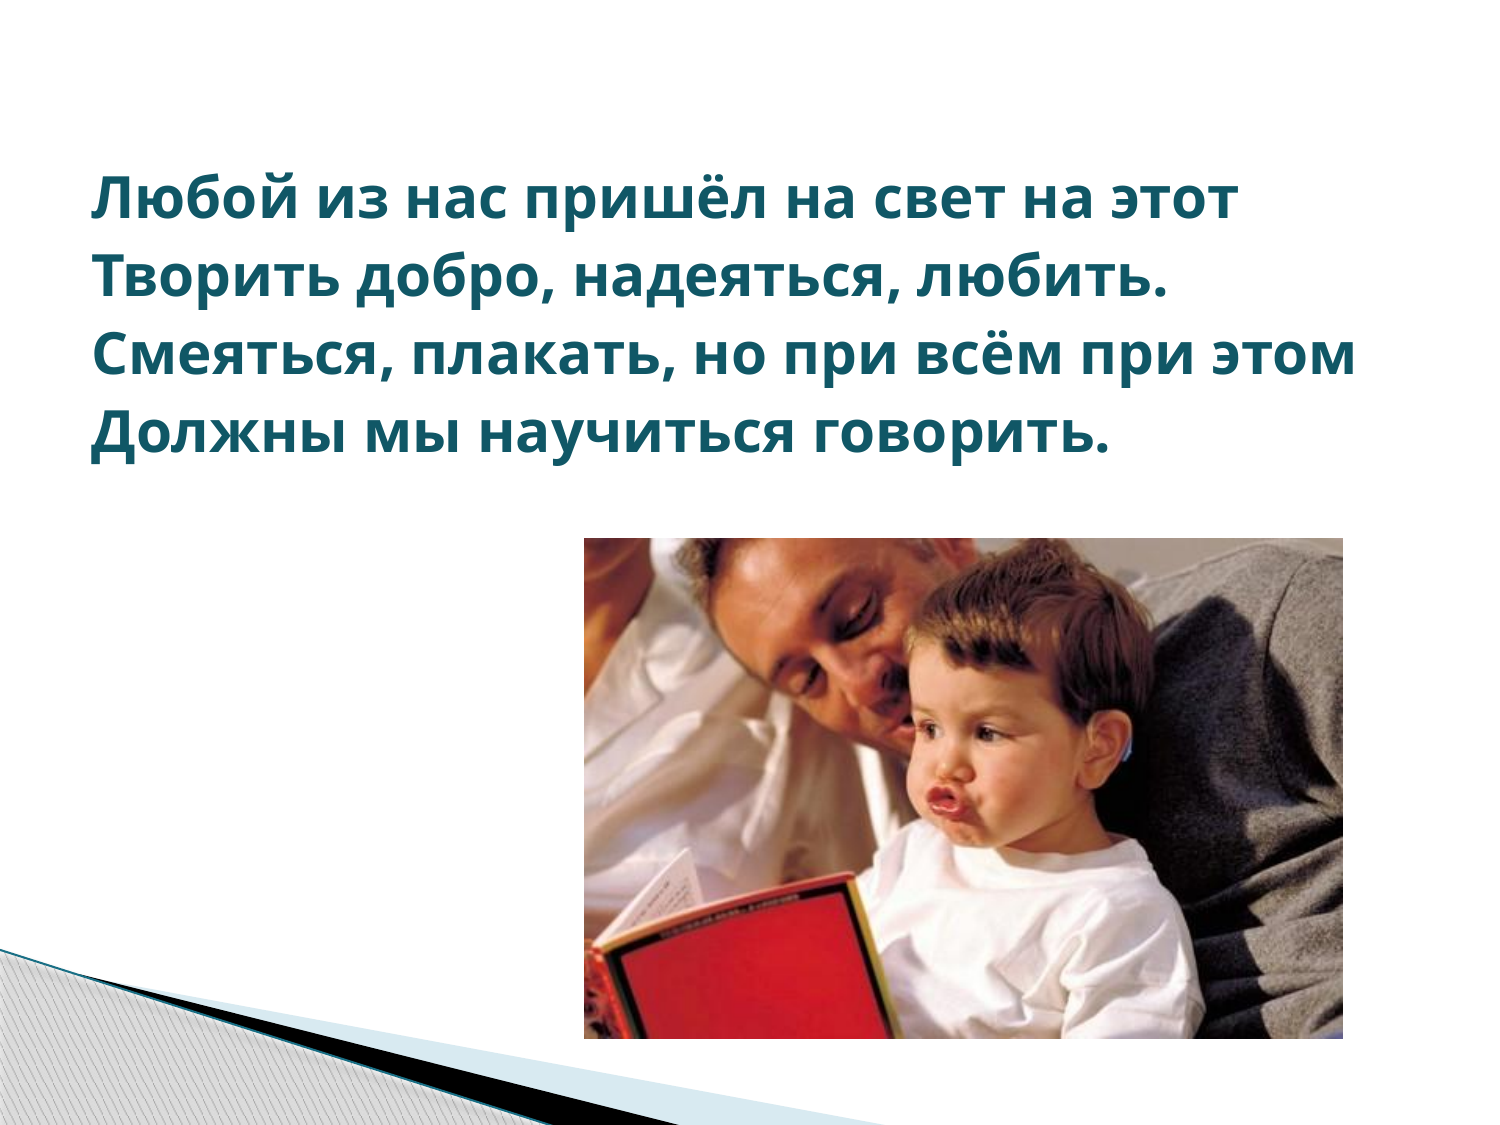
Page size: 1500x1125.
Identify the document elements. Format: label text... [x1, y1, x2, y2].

picture [584, 538, 1343, 1040]
list Любой из нас пришёл на свет на этот Творить добро, надеяться, любить. Смеяться, плакать, но при всём при этом Должны мы научиться говорить. [58, 152, 1430, 961]
